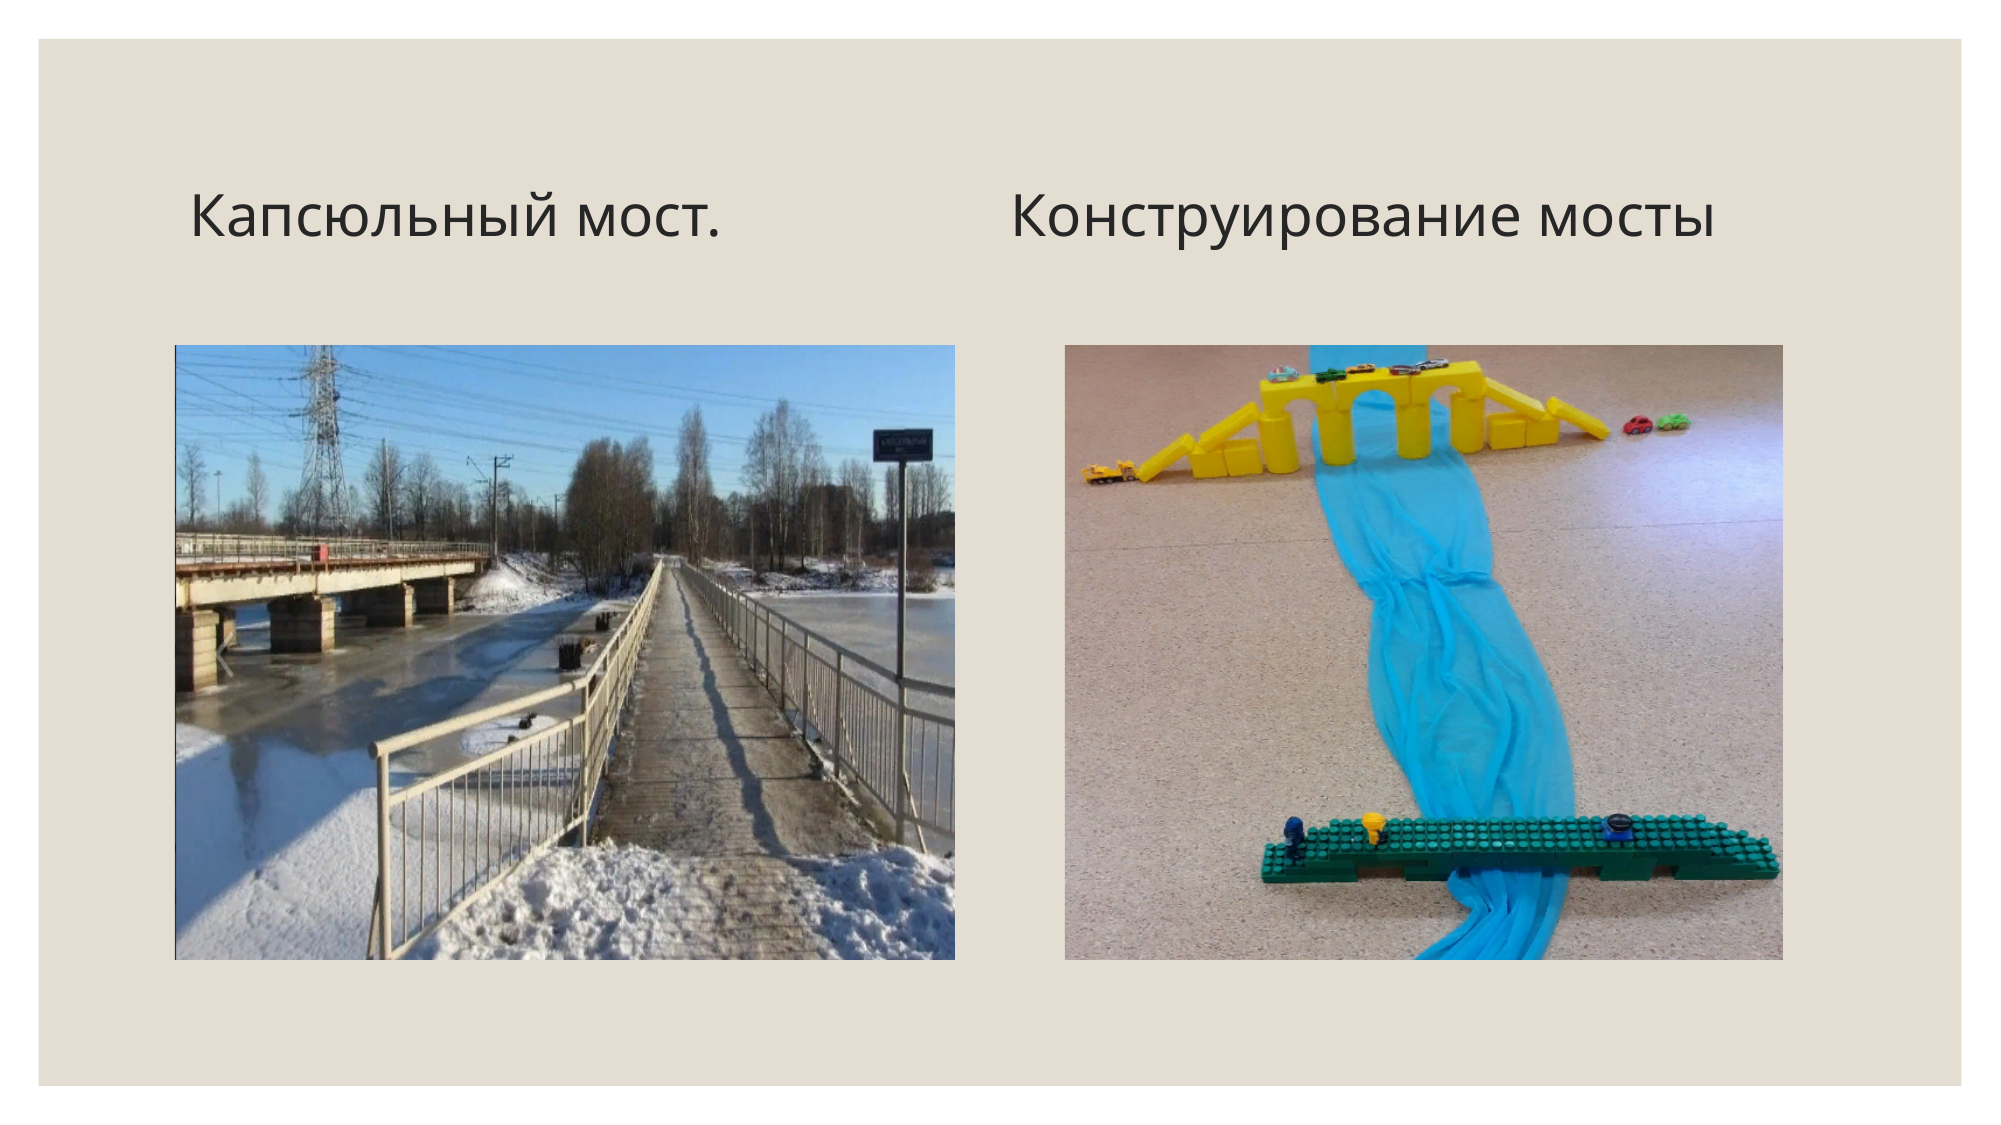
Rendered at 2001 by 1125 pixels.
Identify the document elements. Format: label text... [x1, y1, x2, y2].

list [174, 344, 955, 960]
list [1064, 345, 1783, 960]
title Капсюльный мост. Конструирование мосты [174, 105, 1825, 331]
